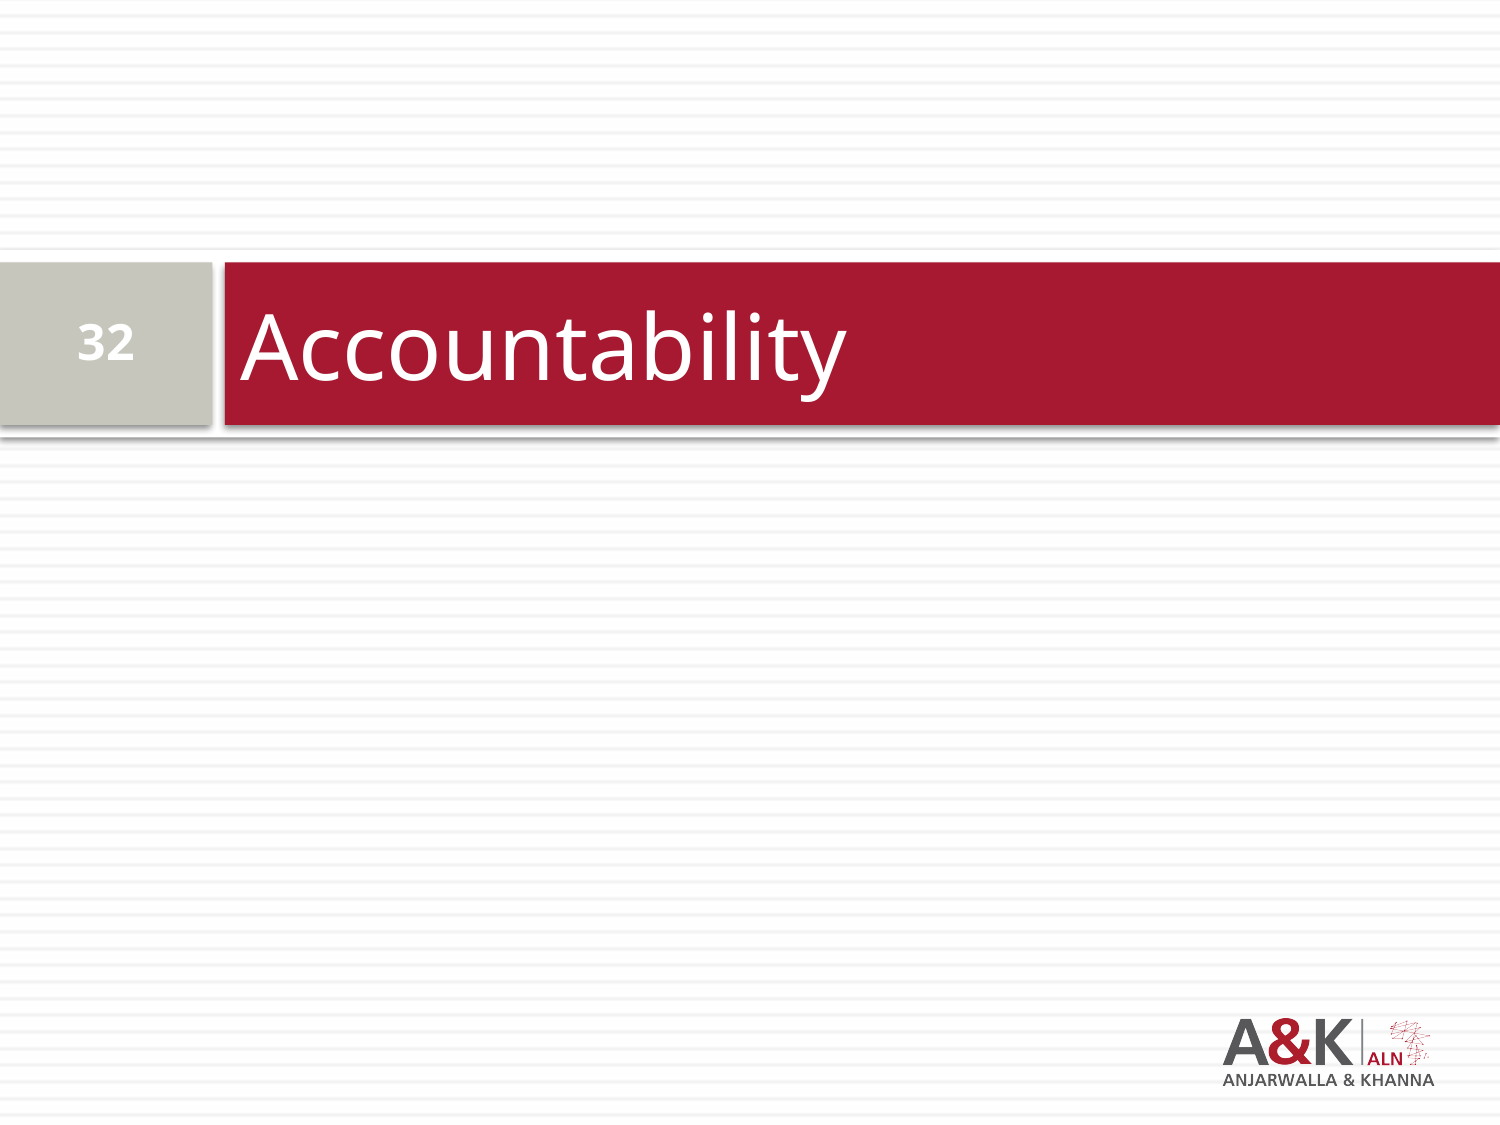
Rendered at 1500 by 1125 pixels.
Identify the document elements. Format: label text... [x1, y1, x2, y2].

picture [1200, 966, 1457, 1125]
slide_number 32 [0, 287, 213, 403]
title Accountability [224, 262, 1476, 426]
